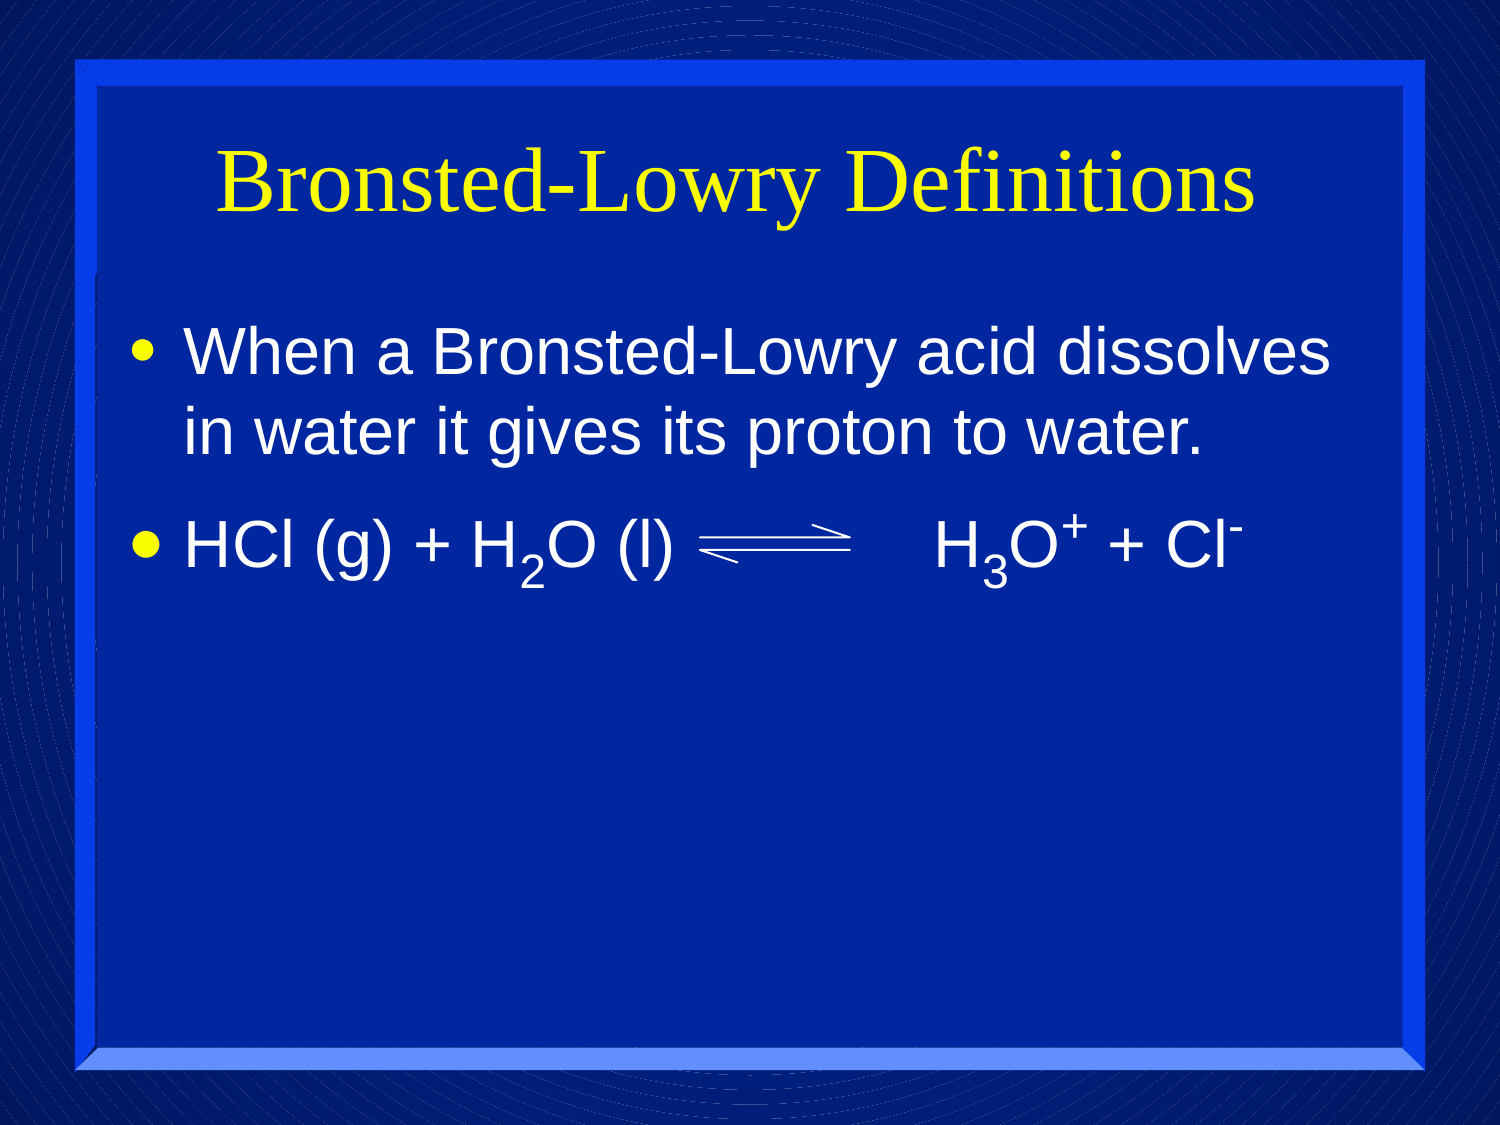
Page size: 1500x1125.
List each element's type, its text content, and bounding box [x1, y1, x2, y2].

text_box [699, 524, 851, 563]
list When a Bronsted-Lowry acid dissolves in water it gives its proton to water. HCl (g) + H2O (l) H3O+ + Cl- [112, 299, 1388, 888]
title Bronsted-Lowry Definitions [99, 112, 1375, 238]
